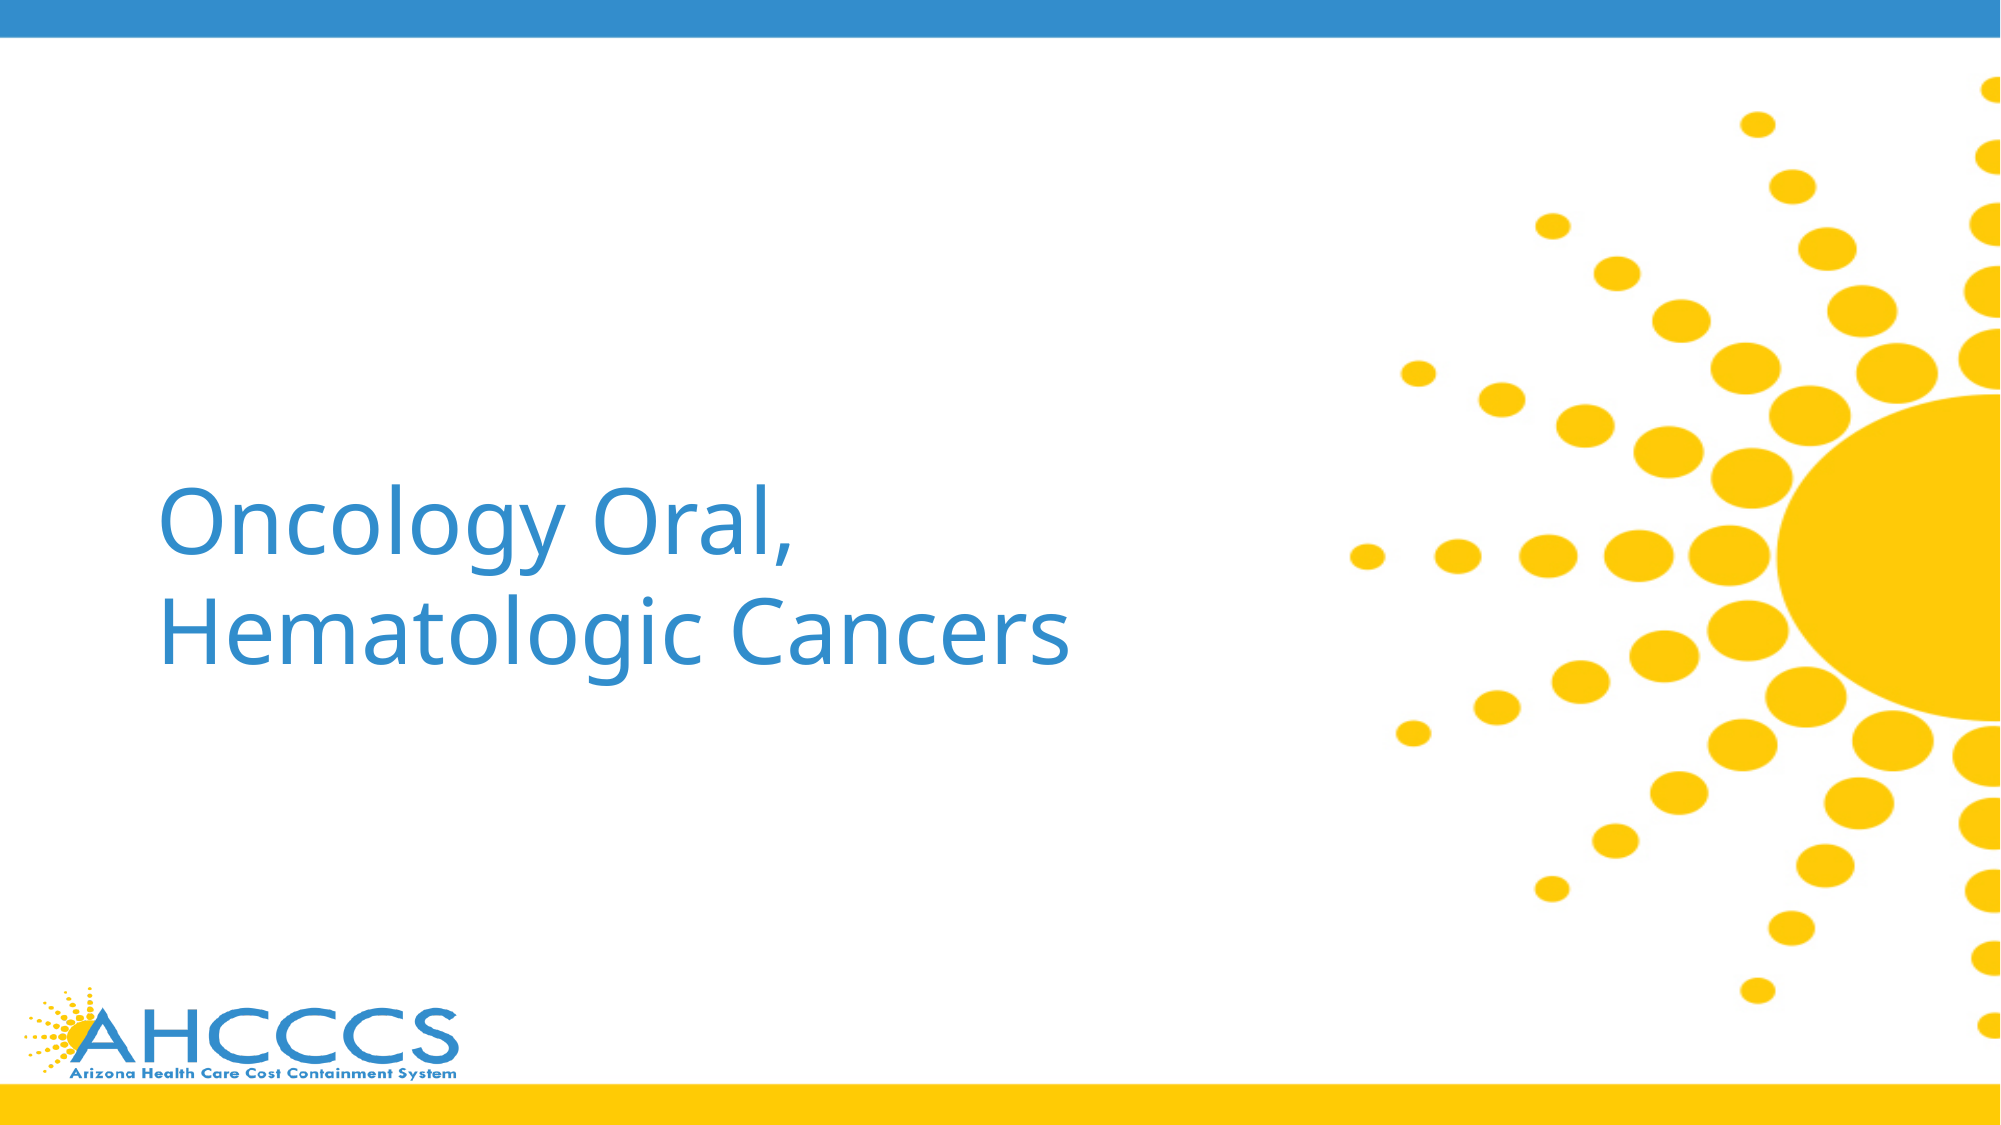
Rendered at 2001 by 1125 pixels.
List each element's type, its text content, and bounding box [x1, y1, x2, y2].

title Oncology Oral, Hematologic Cancers [141, 287, 1484, 691]
picture [0, 0, 2001, 1125]
